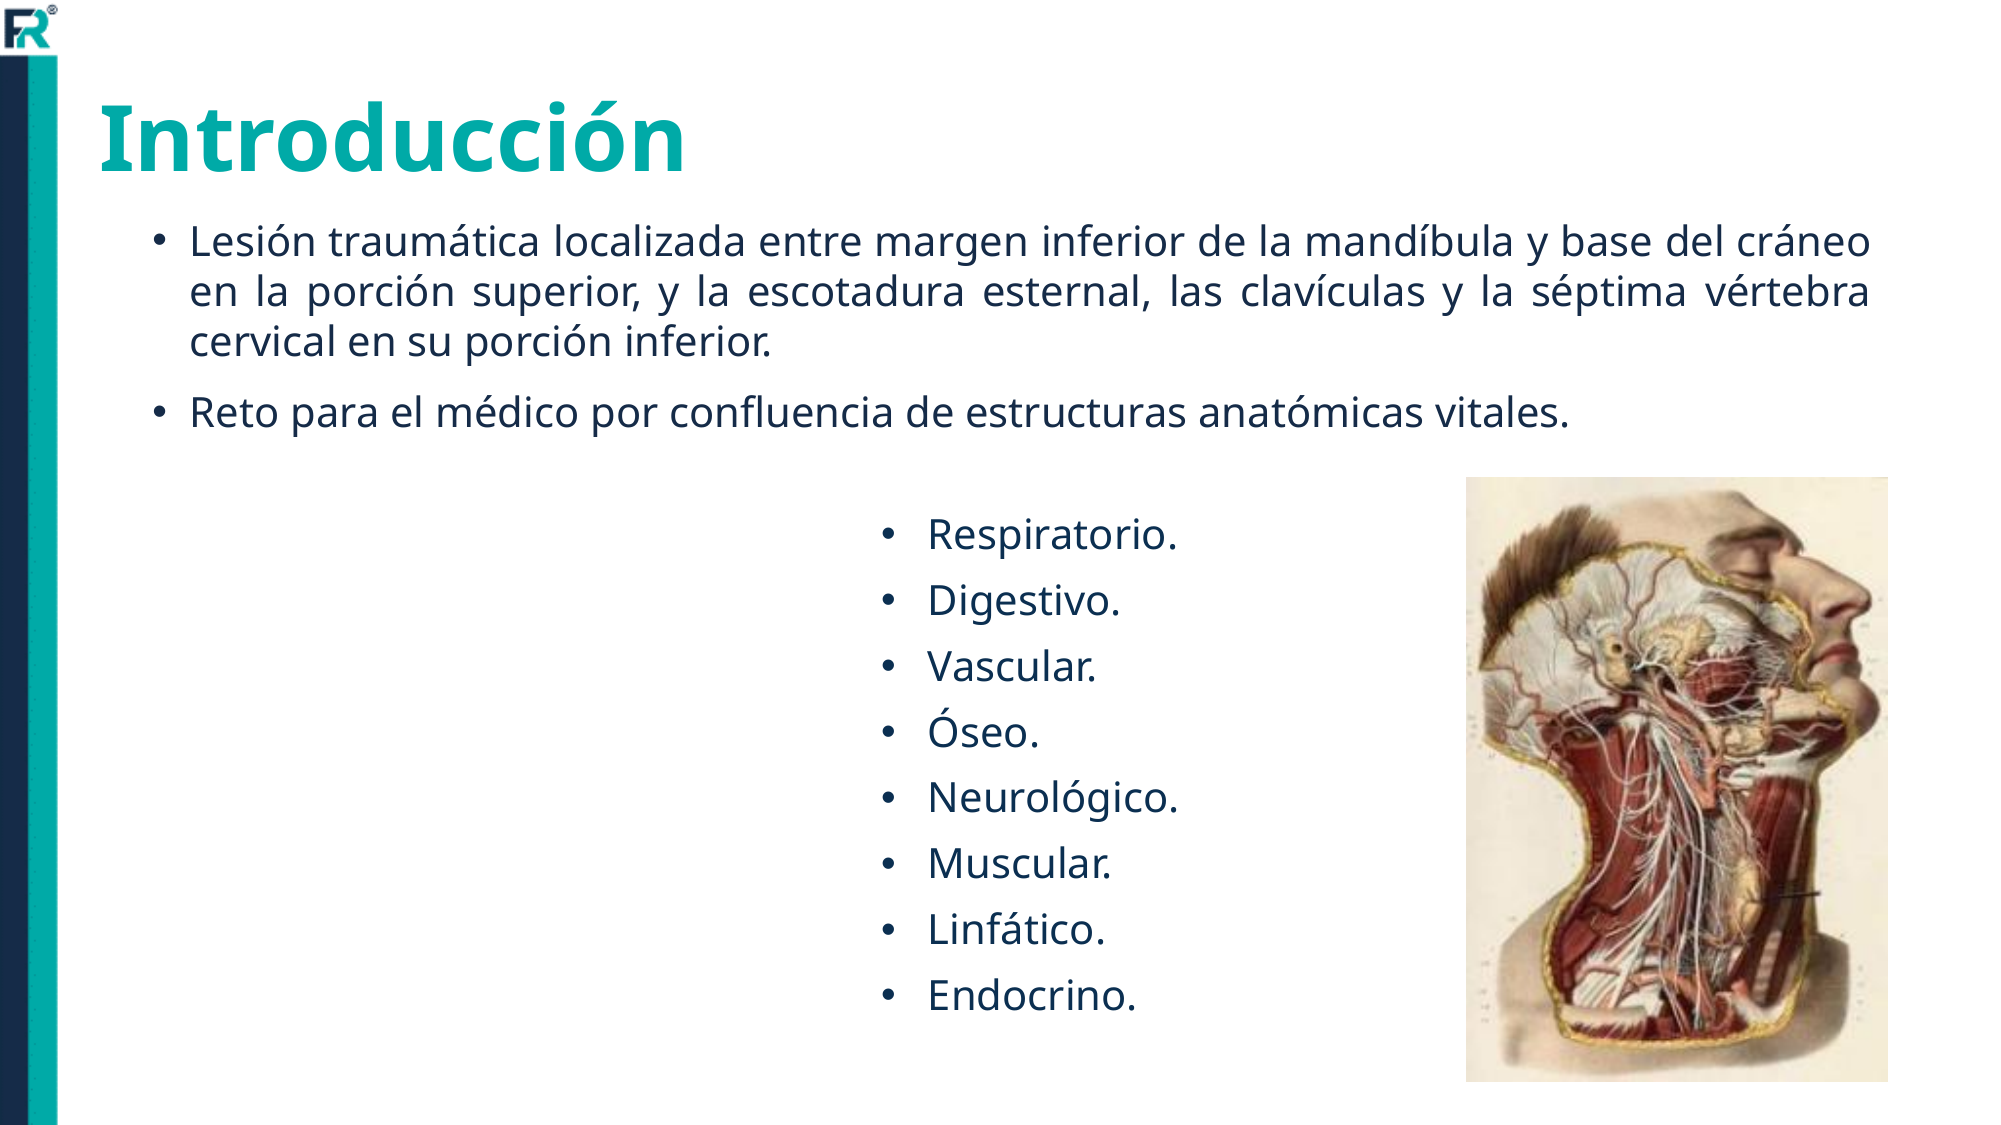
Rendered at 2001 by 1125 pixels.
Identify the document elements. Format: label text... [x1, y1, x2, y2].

title Introducción [84, 32, 1810, 251]
picture [0, 0, 2001, 1125]
list Lesión traumática localizada entre margen inferior de la mandíbula y base del cráneo en la porción superior, y la escotadura esternal, las clavículas y la séptima vértebra cervical en su porción inferior. Reto para el médico por confluencia de estructuras anatómicas vitales. [137, 207, 1888, 551]
list Respiratorio. Digestivo. Vascular. Óseo. Neurológico. Muscular. Linfático. Endocrino. [866, 505, 1367, 1054]
